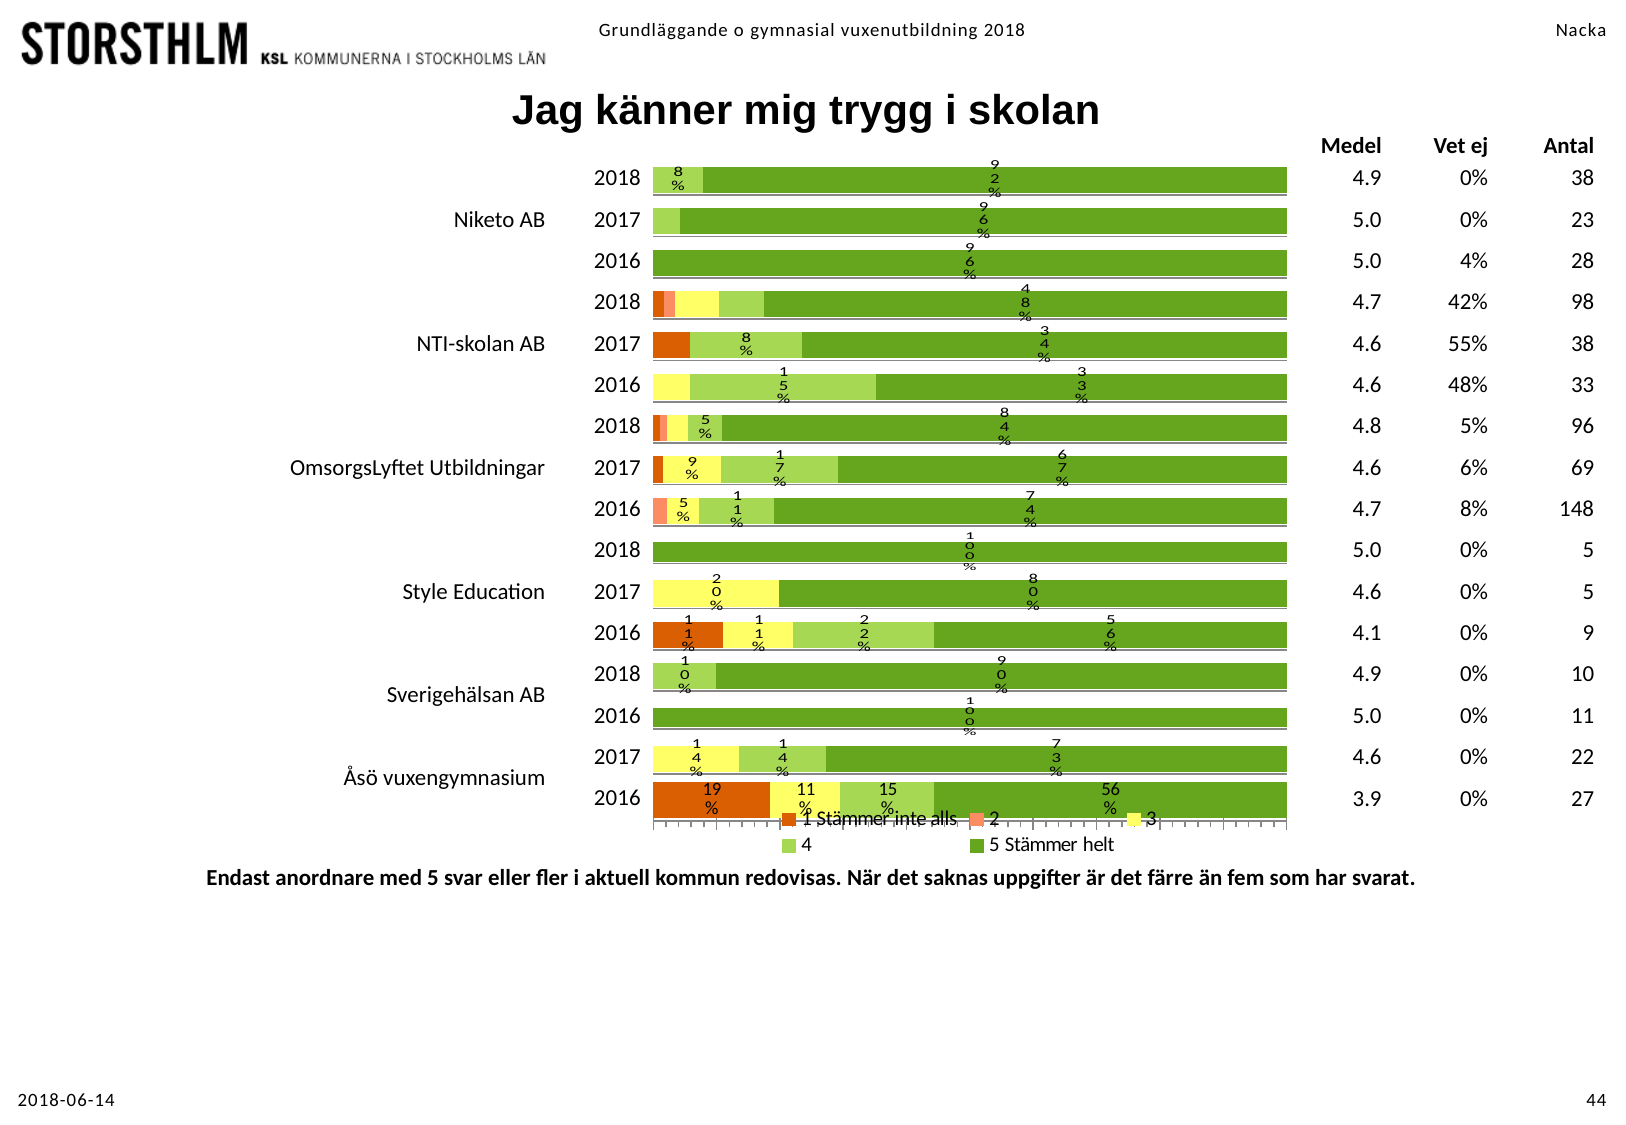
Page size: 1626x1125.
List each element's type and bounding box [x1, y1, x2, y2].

text_box [17, 17, 1607, 81]
text_box [17, 82, 1607, 116]
text_box [17, 1044, 1607, 1111]
text_box [17, 861, 1607, 898]
text_box [17, 117, 1607, 833]
